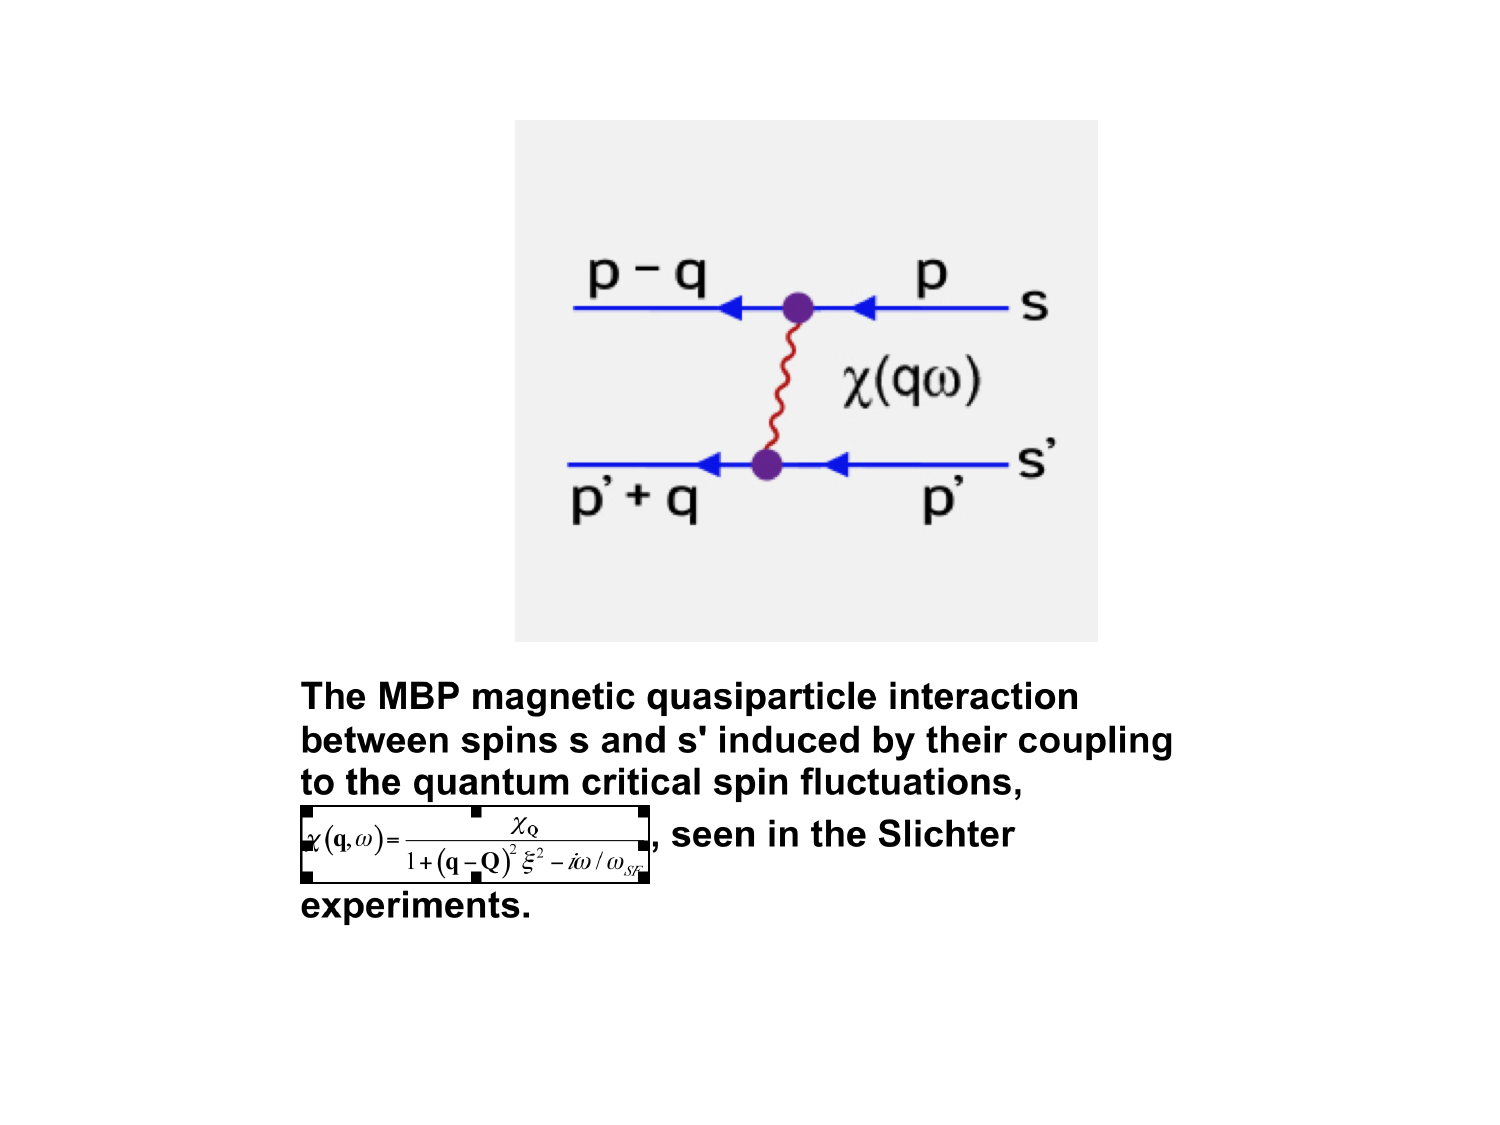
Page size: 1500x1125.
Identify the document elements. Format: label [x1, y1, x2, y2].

text_box [299, 120, 1201, 1005]
